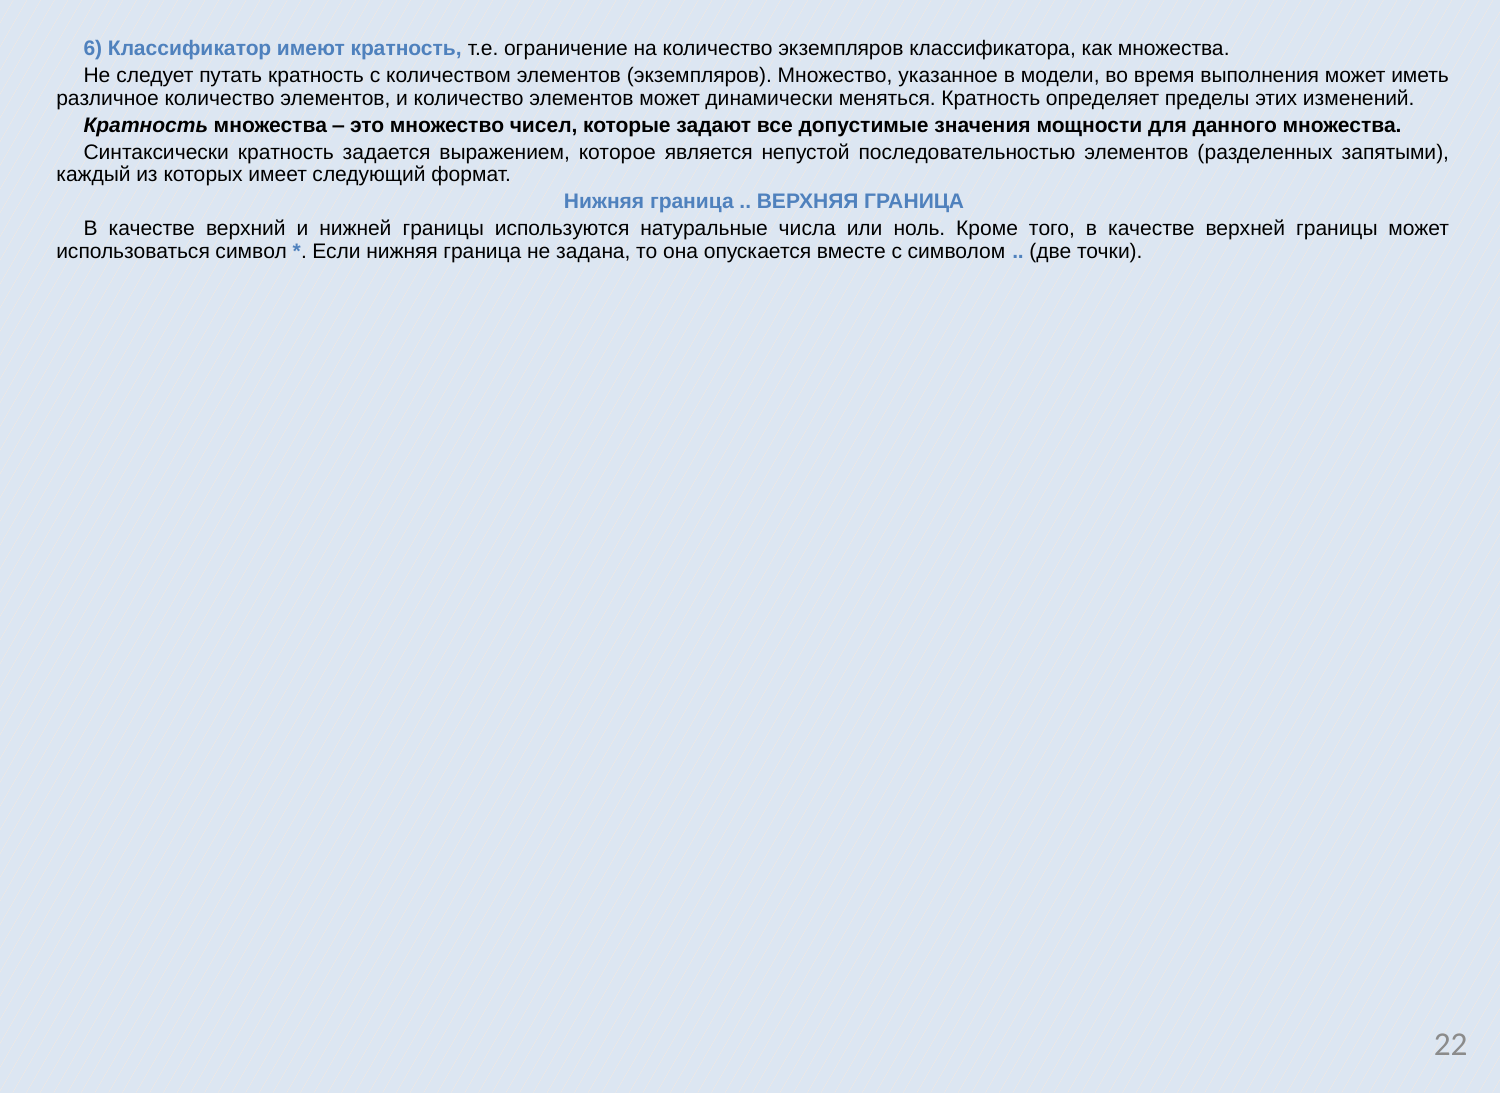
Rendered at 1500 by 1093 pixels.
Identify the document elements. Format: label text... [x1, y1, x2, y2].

list 6) Классификатор имеют кратность, т.е. ограничение на количество экземпляров классификатора, как множества. Не следует путать кратность с количеством элементов (экземпляров). Множество, указанное в модели, во время выполнения может иметь различное количество элементов, и количество элементов может динамически меняться. Кратность определяет пределы этих изменений. Кратность множества ‒ это множество чисел, которые задают все допустимые значения мощности для данного множества. Синтаксически кратность задается выражением, которое является непустой последовательностью элементов (разделенных запятыми), каждый из которых имеет следующий формат. Нижняя граница .. ВЕРХНЯЯ ГРАНИЦА В качестве верхний и нижней границы используются натуральные числа или ноль. Кроме того, в качестве верхней границы может использоваться символ *. Если нижняя граница не задана, то она опускается вместе с символом .. (две точки). [41, 30, 1467, 283]
text_box 22 [1132, 1012, 1483, 1071]
